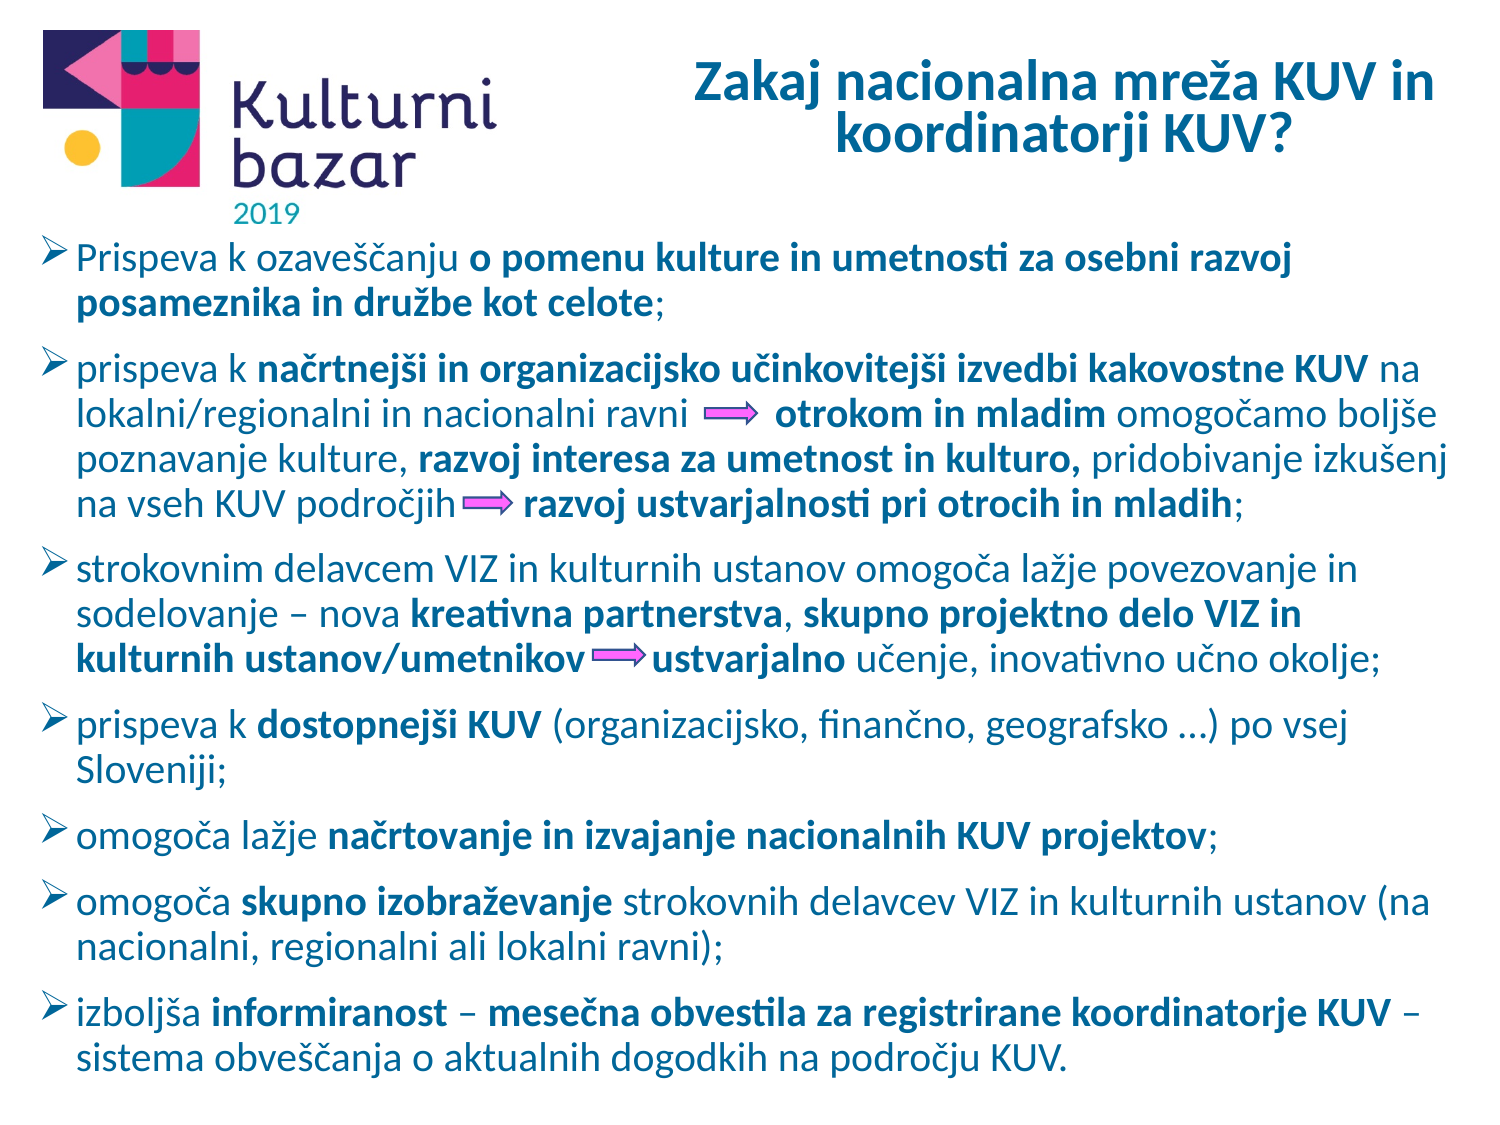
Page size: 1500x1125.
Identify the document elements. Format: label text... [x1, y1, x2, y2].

title Zakaj nacionalna mreža KUV in koordinatorji KUV? [558, 35, 1500, 187]
text_box [462, 489, 514, 516]
text_box [703, 400, 759, 426]
list Prispeva k ozaveščanju o pomenu kulture in umetnosti za osebni razvoj posameznika in družbe kot celote; prispeva k načrtnejši in organizacijsko učinkovitejši izvedbi kakovostne KUV na lokalni/regionalni in nacionalni ravni otrokom in mladim omogočamo boljše poznavanje kulture, razvoj interesa za umetnost in kulturo, pridobivanje izkušenj na vseh KUV področjih razvoj ustvarjalnosti pri otrocih in mladih; strokovnim delavcem VIZ in kulturnih ustanov omogoča lažje povezovanje in sodelovanje – nova kreativna partnerstva, skupno projektno delo VIZ in kulturnih ustanov/umetnikov ustvarjalno učenje, inovativno učno okolje; prispeva k dostopnejši KUV (organizacijsko, finančno, geografsko …) po vsej Sloveniji; omogoča lažje načrtovanje in izvajanje nacionalnih KUV projektov; omogoča skupno izobraževanje strokovnih delavcev VIZ in kulturnih ustanov (na nacionalni, regionalni ali lokalni ravni); izboljša informiranost – mesečna obvestila za registrirane koordinatorje KUV – sistema obveščanja o aktualnih dogodkih na področju KUV. [23, 227, 1466, 1103]
text_box [591, 642, 647, 668]
picture [43, 30, 497, 224]
